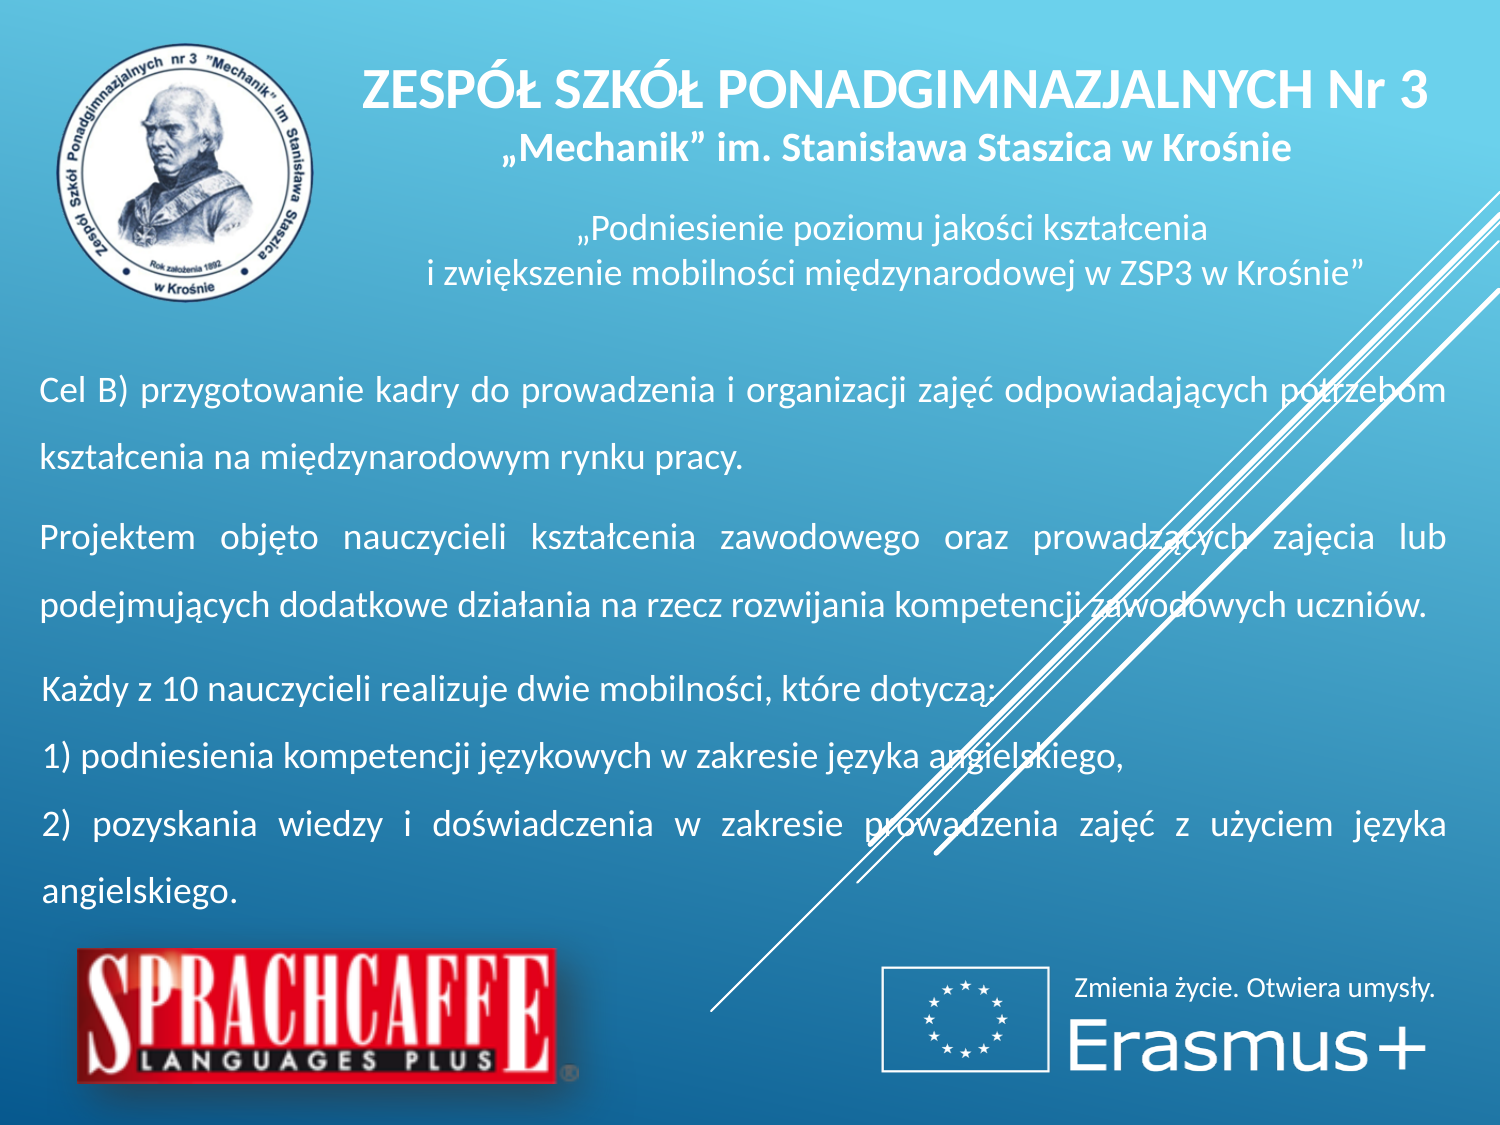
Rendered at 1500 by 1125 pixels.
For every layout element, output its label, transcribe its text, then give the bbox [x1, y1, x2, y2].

picture [76, 948, 579, 1084]
text_box Projektem objęto nauczycieli kształcenia zawodowego oraz prowadzących zajęcia lub podejmujących dodatkowe działania na rzecz rozwijania kompetencji zawodowych uczniów. [24, 485, 1463, 633]
text_box Cel B) przygotowanie kadry do prowadzenia i organizacji zajęć odpowiadających potrzebom kształcenia na międzynarodowym rynku pracy. [24, 334, 1463, 485]
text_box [852, 939, 1473, 1101]
picture [54, 42, 316, 304]
text_box Każdy z 10 nauczycieli realizuje dwie mobilności, które dotyczą: 1) podniesienia kompetencji językowych w zakresie języka angielskiego, 2) pozyskania wiedzy i doświadczenia w zakresie prowadzenia zajęć z użyciem języka angielskiego. [26, 633, 1464, 919]
text_box „Podniesienie poziomu jakości kształcenia i zwiększenie mobilności międzynarodowej w ZSP3 w Krośnie” [352, 195, 1441, 301]
text_box ZESPÓŁ SZKÓŁ PONADGIMNAZJALNYCH Nr 3 „Mechanik” im. Stanisława Staszica w Krośnie [329, 42, 1463, 178]
